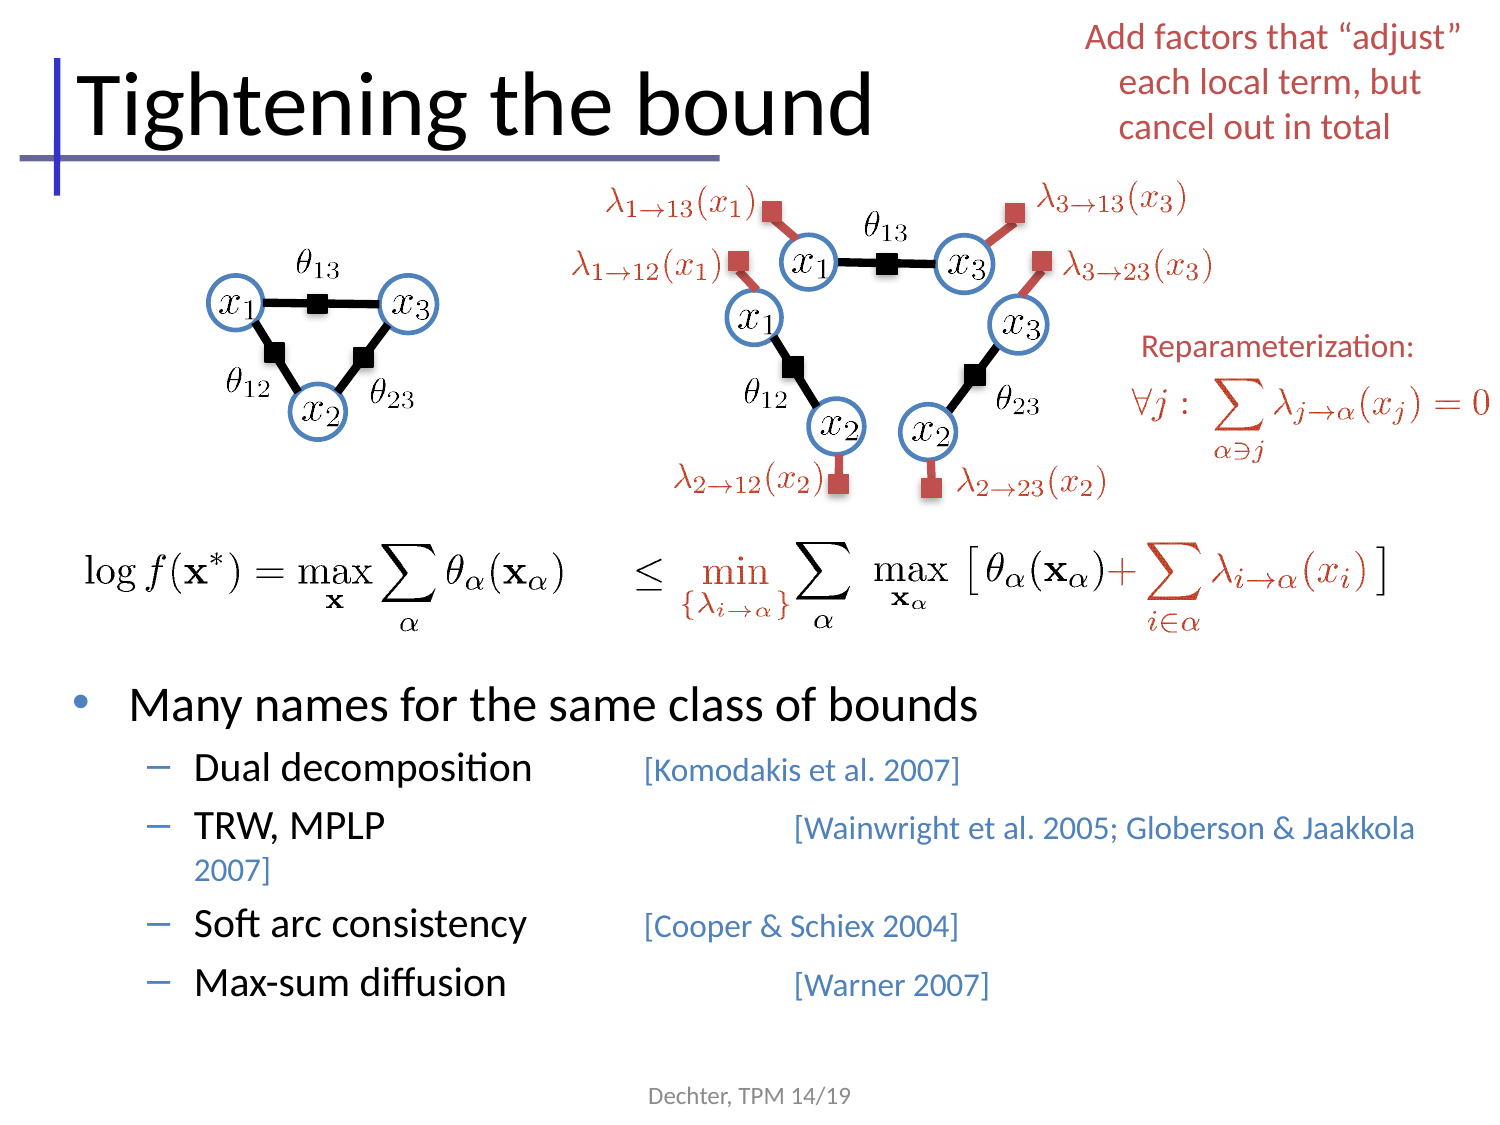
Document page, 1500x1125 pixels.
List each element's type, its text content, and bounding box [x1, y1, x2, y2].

footer Dechter, TPM 14/19 [512, 1064, 988, 1125]
list Many names for the same class of bounds Dual decomposition [Komodakis et al. 2007] TRW, MPLP [Wainwright et al. 2005; Globerson & Jaakkola 2007] Soft arc consistency [Cooper & Schiex 2004] Max-sum diffusion [Warner 2007] [57, 173, 1483, 1105]
text_box Add factors that “adjust” each local term, but cancel out in total [1070, 4, 1500, 155]
picture [82, 543, 563, 634]
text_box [572, 179, 1385, 636]
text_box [337, 324, 389, 393]
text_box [254, 321, 299, 393]
picture [225, 364, 272, 400]
picture [369, 375, 416, 411]
picture [295, 245, 341, 282]
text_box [208, 275, 438, 440]
title Tightening the bound [61, 14, 1399, 173]
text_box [1122, 316, 1490, 463]
